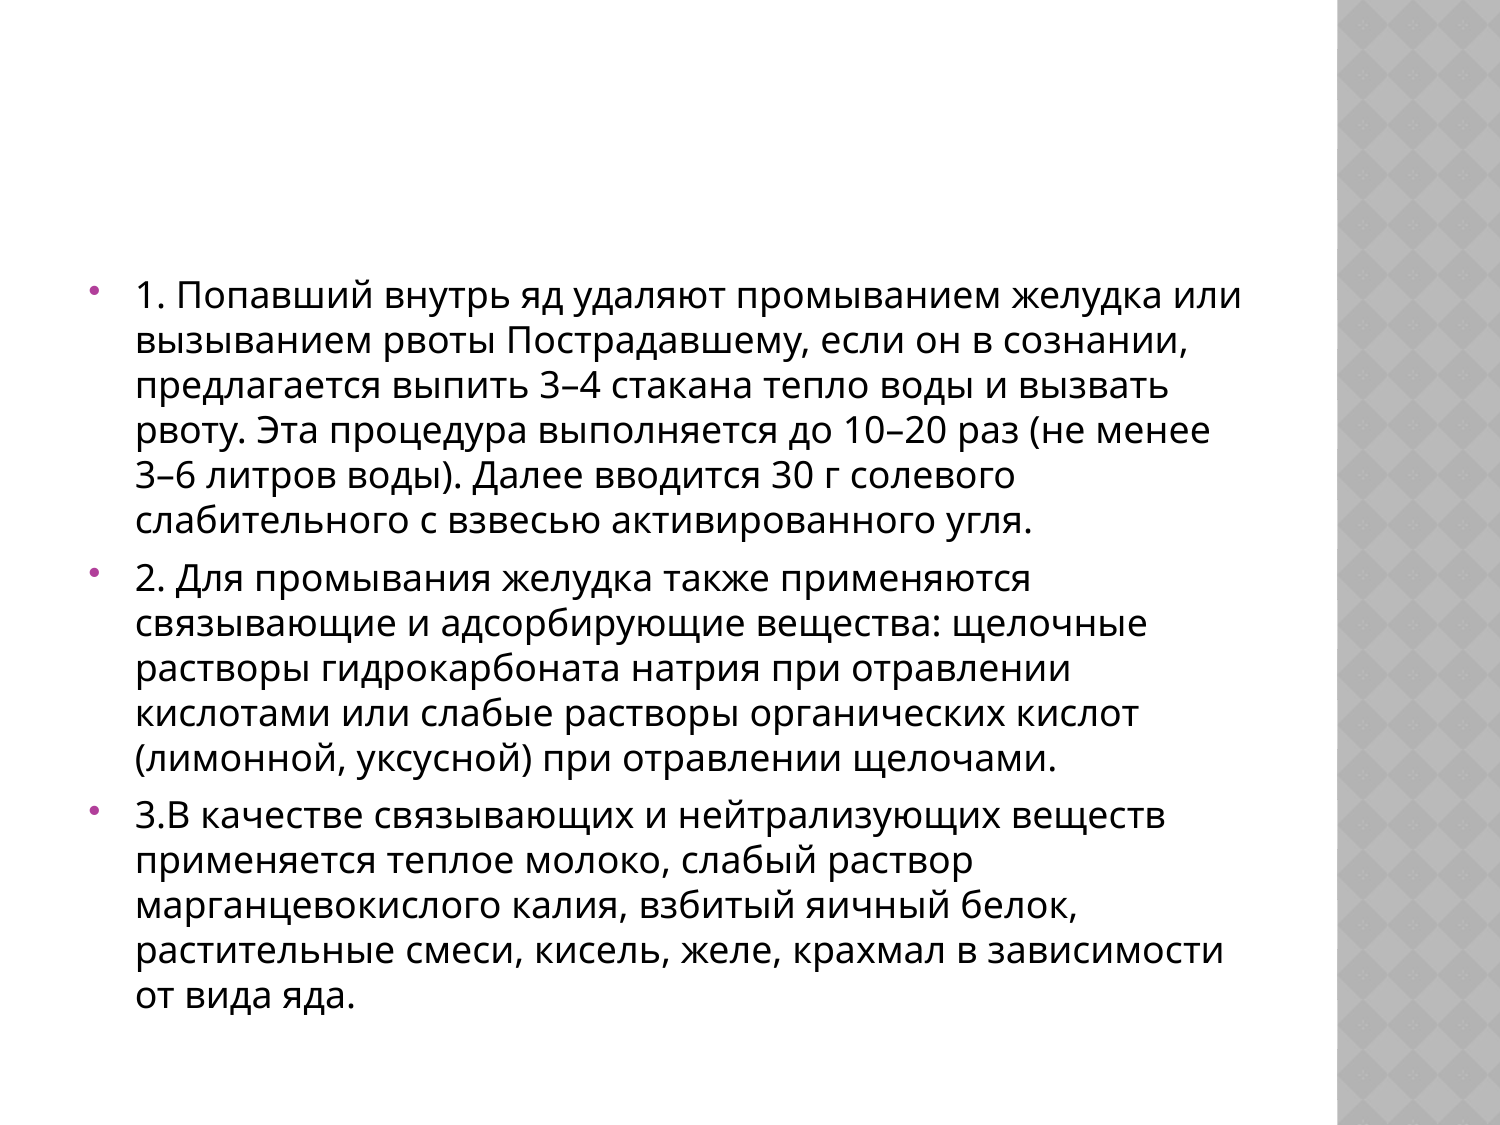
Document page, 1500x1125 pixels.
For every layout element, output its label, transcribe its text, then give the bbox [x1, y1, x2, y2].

list 1. Попавший внутрь яд удаляют промыванием желудка или вызыванием рвоты Пострадавшему, если он в сознании, предлагается выпить 3–4 стакана тепло воды и вызвать рвоту. Эта процедура выполняется до 10–20 раз (не менее 3–6 литров воды). Далее вводится 30 г солевого слабительного с взвесью активированного угля. 2. Для промывания желудка также применяются связывающие и адсорбирующие вещества: щелочные растворы гидрокарбоната натрия при отравлении кислотами или слабые растворы органических кислот (лимонной, уксусной) при отравлении щелочами. 3.В качестве связывающих и нейтрализующих веществ применяется теплое молоко, слабый раствор марганцевокислого калия, взбитый яичный белок, растительные смеси, кисель, желе, крахмал в зависимости от вида яда. [75, 264, 1263, 1059]
